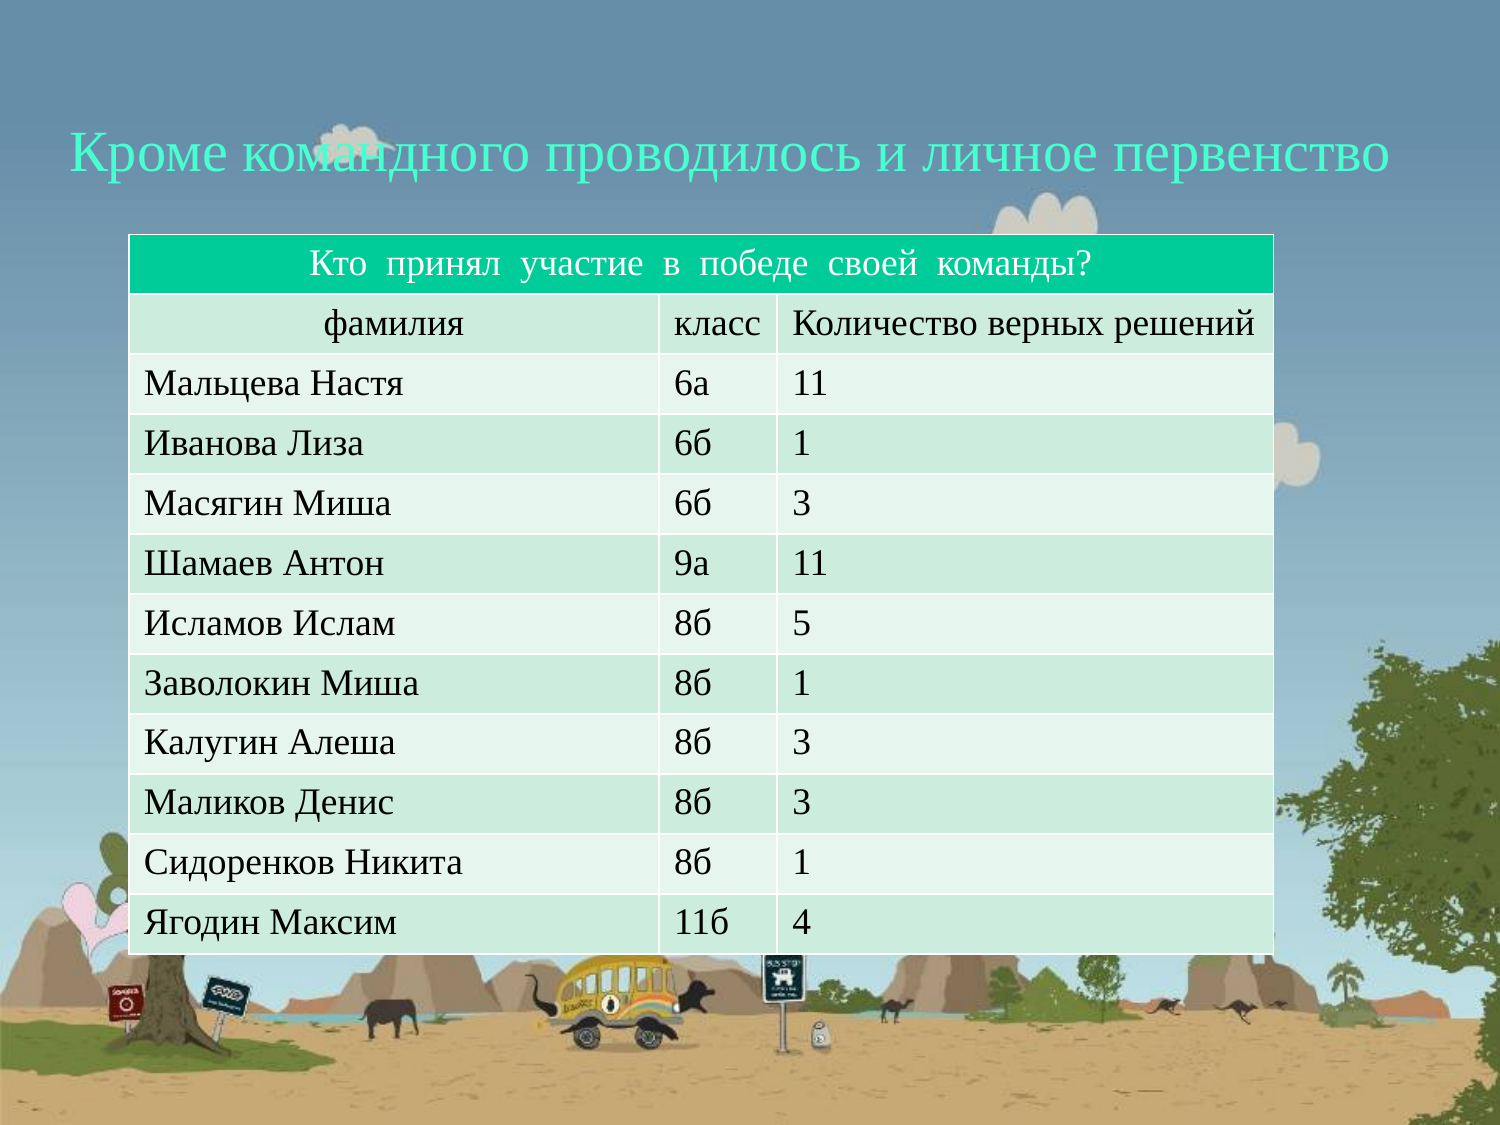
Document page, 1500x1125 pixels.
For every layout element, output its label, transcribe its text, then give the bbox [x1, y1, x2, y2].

table_cell класс [660, 295, 776, 353]
text_box Кроме командного проводилось и личное первенство [54, 105, 1407, 191]
table_cell Калугин Алеша [130, 715, 658, 773]
table_cell 3 [778, 775, 1273, 833]
table_cell 3 [778, 715, 1273, 773]
table_cell Сидоренков Никита [130, 835, 658, 893]
table_cell 11 [778, 355, 1273, 413]
table_cell 4 [778, 895, 1273, 953]
table_cell 6б [660, 415, 776, 473]
table_cell Маликов Денис [130, 775, 658, 833]
table_cell Шамаев Антон [130, 535, 658, 593]
table_cell 11 [778, 535, 1273, 593]
table_header Кто принял участие в победе своей команды? [130, 235, 1273, 293]
table_cell 9а [660, 535, 776, 593]
table_cell фамилия [130, 295, 658, 353]
table_cell 6а [660, 355, 776, 413]
table_cell 1 [778, 835, 1273, 893]
table_cell Масягин Миша [130, 475, 658, 533]
table_cell Мальцева Настя [130, 355, 658, 413]
table_cell Заволокин Миша [130, 655, 658, 713]
table_cell Иванова Лиза [130, 415, 658, 473]
table_cell Количество верных решений [778, 295, 1273, 353]
table_cell 1 [778, 415, 1273, 473]
table_cell Ягодин Максим [130, 895, 658, 953]
table_cell 8б [660, 595, 776, 653]
table_cell 8б [660, 655, 776, 713]
table_cell 8б [660, 775, 776, 833]
table_cell 11б [660, 895, 776, 953]
table_cell 3 [778, 475, 1273, 533]
table_cell 1 [778, 655, 1273, 713]
picture [0, 0, 1500, 1125]
table_cell 8б [660, 835, 776, 893]
table_cell 6б [660, 475, 776, 533]
table_cell 8б [660, 715, 776, 773]
table_cell 5 [778, 595, 1273, 653]
table_cell Исламов Ислам [130, 595, 658, 653]
